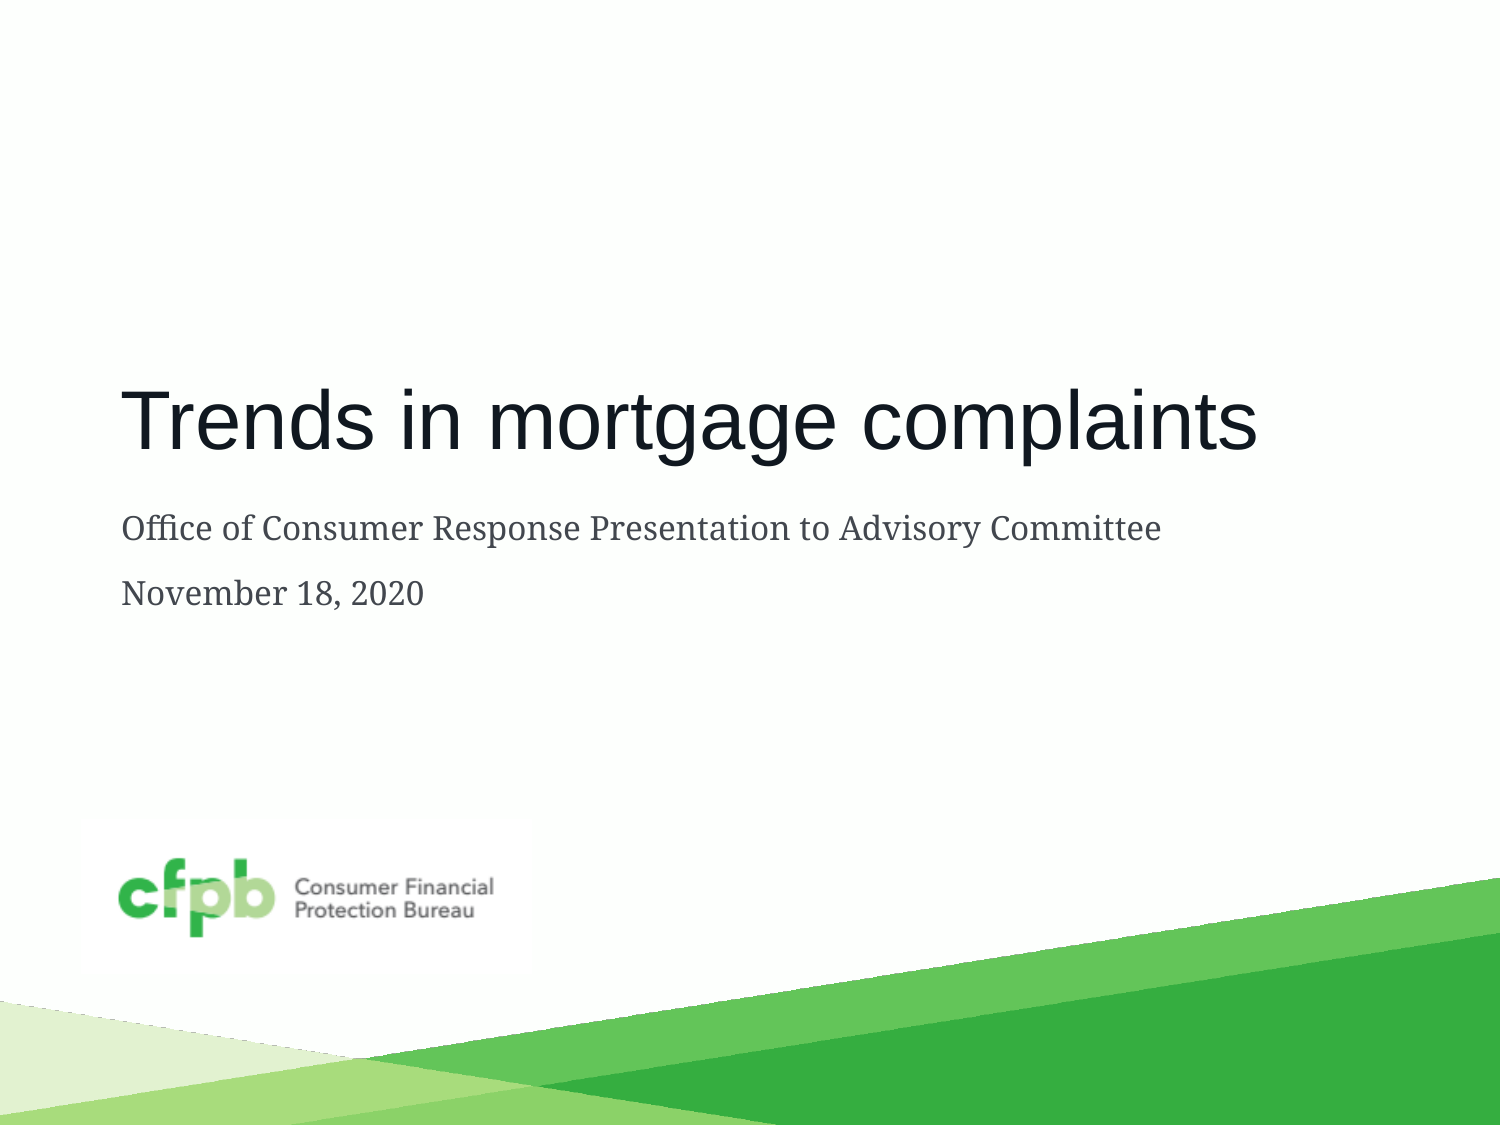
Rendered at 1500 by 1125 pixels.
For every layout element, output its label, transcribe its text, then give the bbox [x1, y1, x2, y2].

picture [0, 874, 1500, 1125]
title Trends in mortgage complaints [105, 355, 1424, 478]
list Office of Consumer Response Presentation to Advisory Committee November 18, 2020 [106, 474, 1424, 561]
